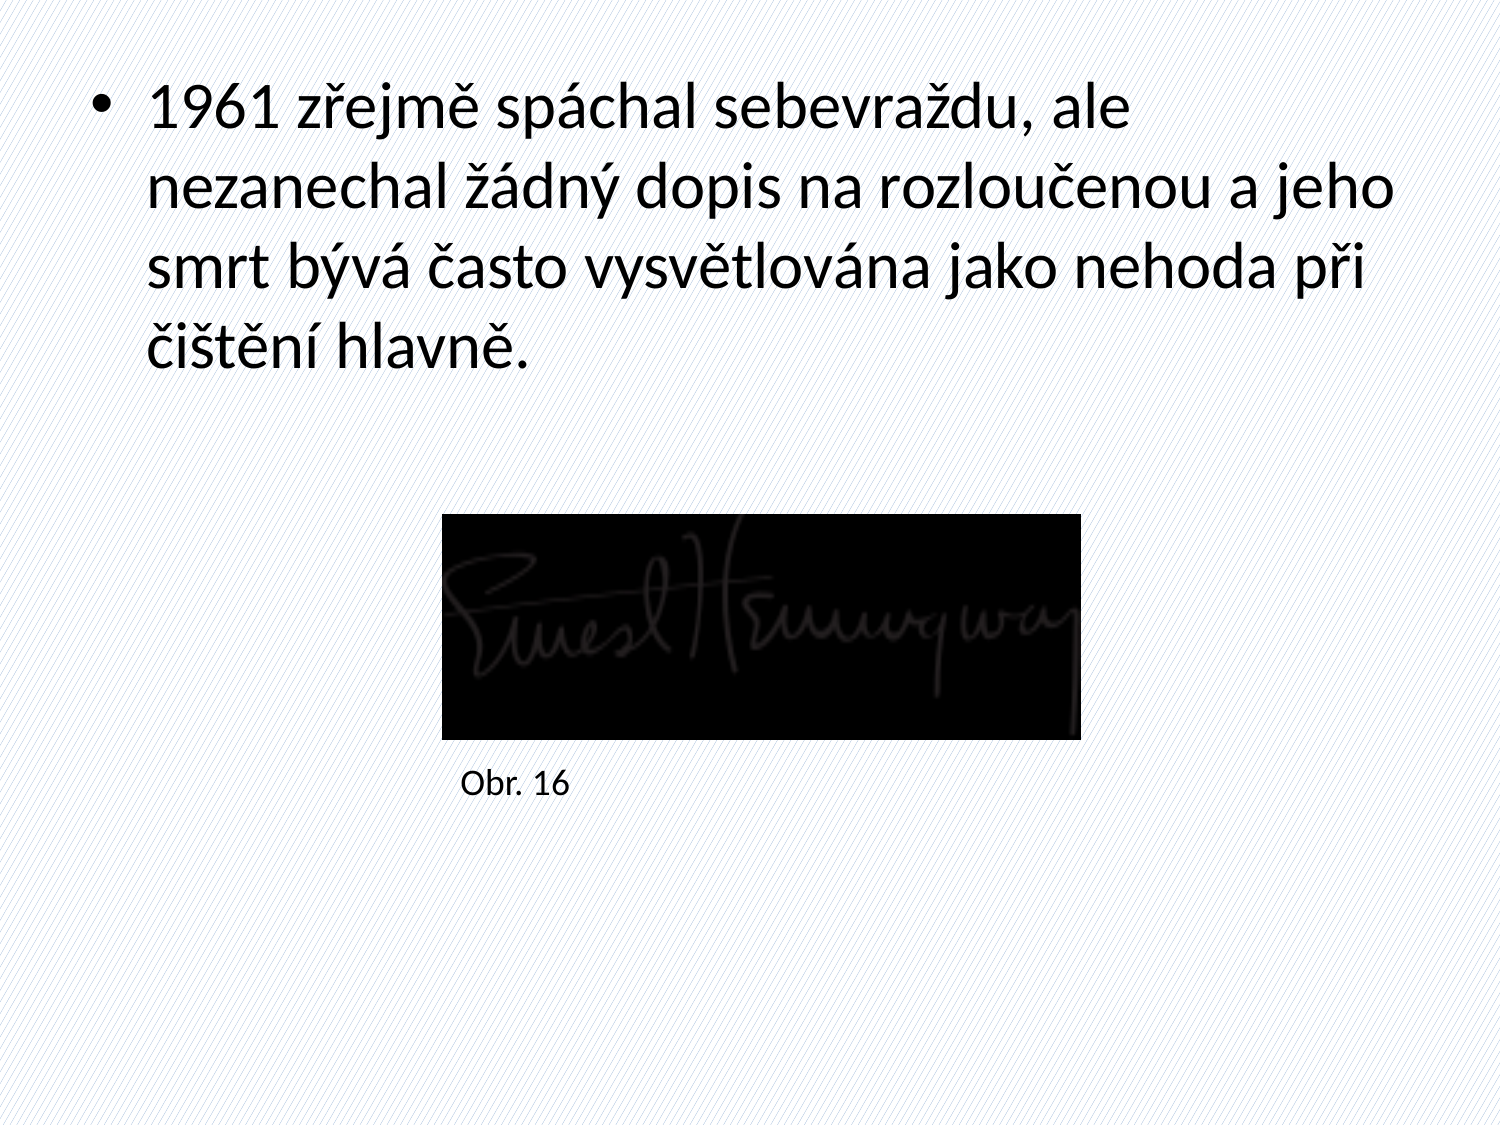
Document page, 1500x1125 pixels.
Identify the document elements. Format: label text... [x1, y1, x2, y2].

picture [442, 514, 1081, 740]
text_box Obr. 16 [445, 750, 586, 811]
list 1961 zřejmě spáchal sebevraždu, ale nezanechal žádný dopis na rozloučenou a jeho smrt bývá často vysvětlována jako nehoda při čištění hlavně. [75, 54, 1425, 1005]
